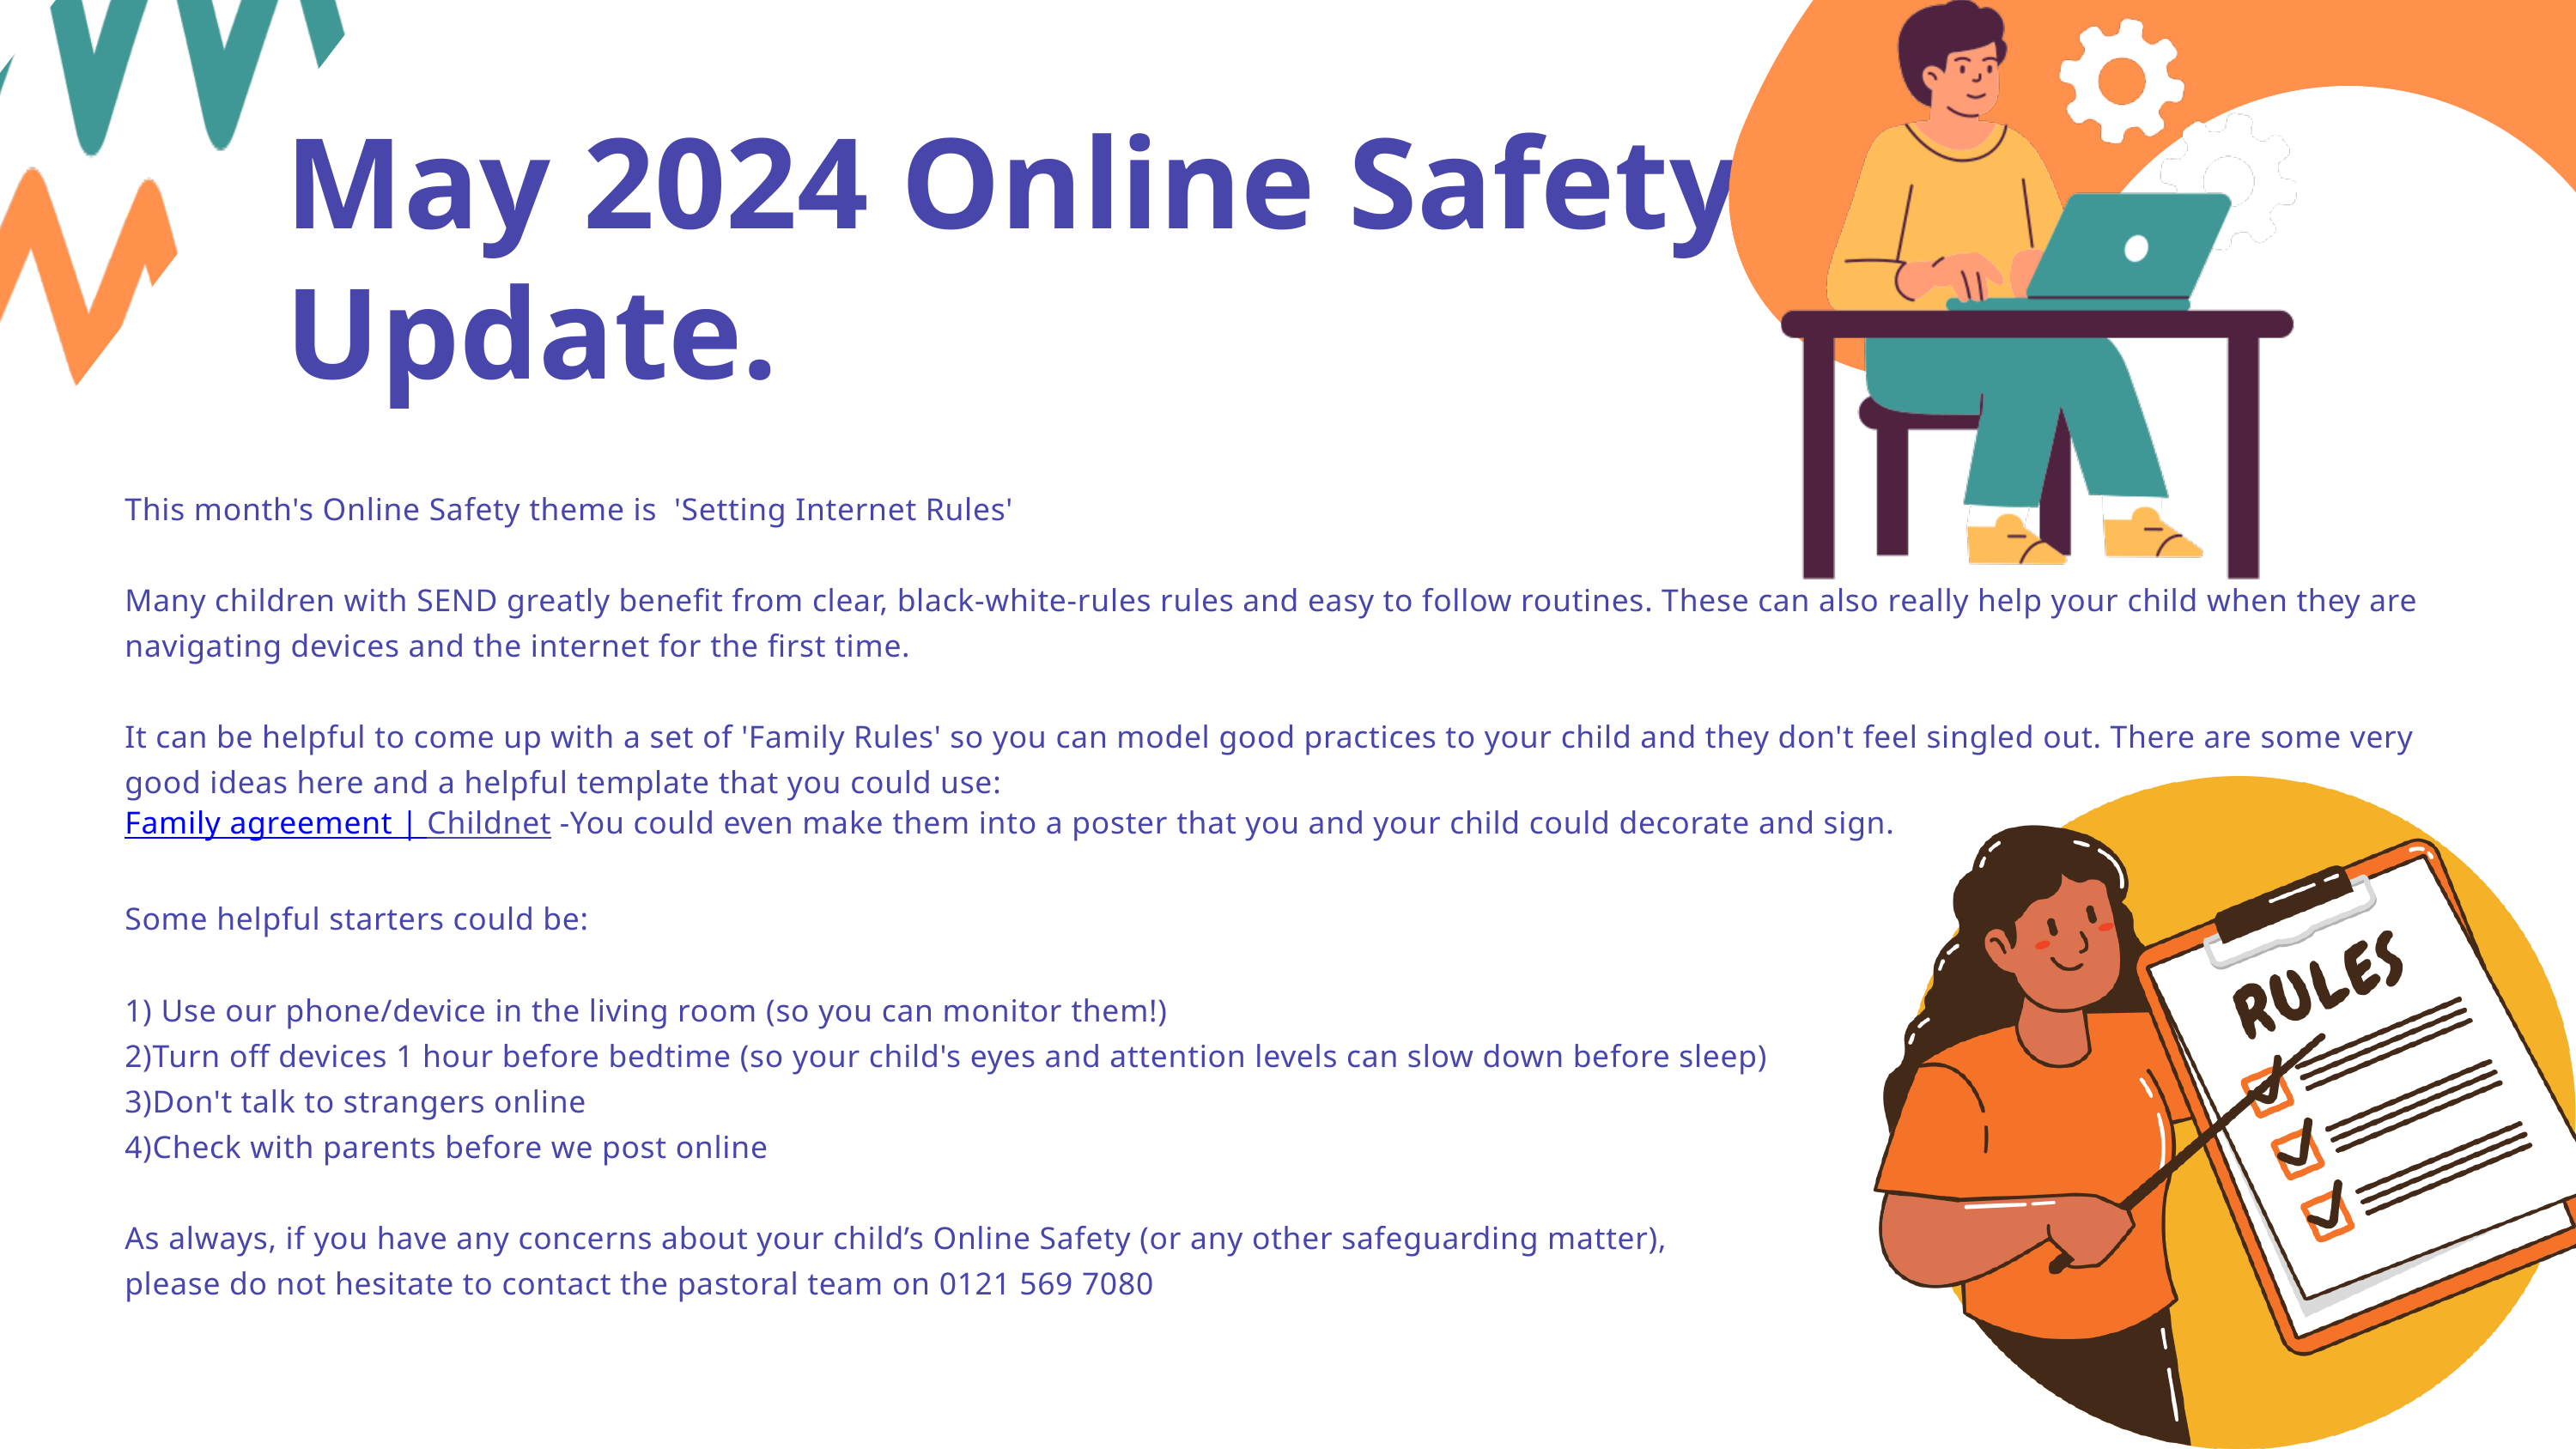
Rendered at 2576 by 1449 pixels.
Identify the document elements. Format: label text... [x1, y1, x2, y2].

text_box [1781, 385, 2298, 579]
text_box May 2024 Online Safety Update. [285, 103, 1781, 404]
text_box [1728, 0, 2576, 378]
text_box [1869, 776, 2576, 1449]
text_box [228, 577, 829, 718]
text_box [0, 0, 367, 436]
text_box This month's Online Safety theme is 'Setting Internet Rules' Many children with SEND greatly benefit from clear, black-white-rules rules and easy to follow routines. These can also really help your child when they are navigating devices and the internet for the first time. It can be helpful to come up with a set of 'Family Rules' so you can model good practices to your child and they don't feel singled out. There are some very good ideas here and a helpful template that you could use: Family agreement | Childnet -You could even make them into a poster that you and your child could decorate and sign. Some helpful starters could be: 1) Use our phone/device in the living room (so you can monitor them!) 2)Turn off devices 1 hour before bedtime (so your child's eyes and attention levels can slow down before sleep) 3)Don't talk to strangers online 4)Check with parents before we post online As always, if you have any concerns about your child’s Online Safety (or any other safeguarding matter), please do not hesitate to contact the pastoral team on 0121 569 7080 [125, 481, 2432, 1301]
